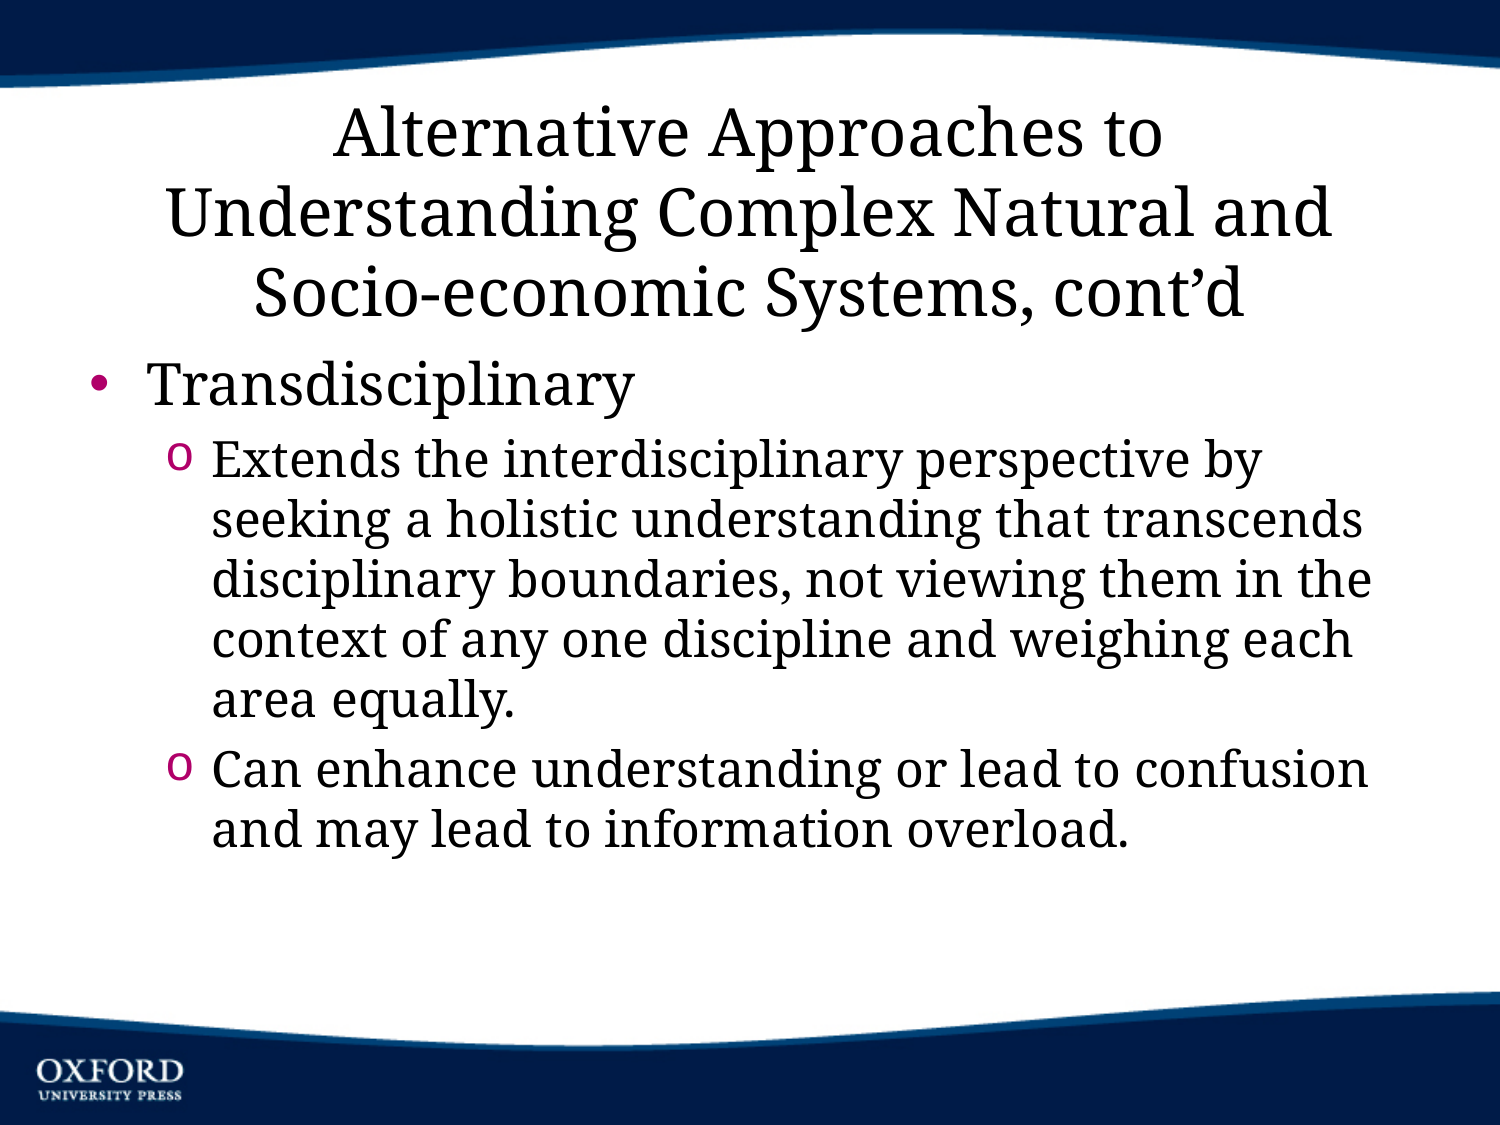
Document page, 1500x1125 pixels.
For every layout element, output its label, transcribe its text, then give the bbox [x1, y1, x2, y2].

list Transdisciplinary Extends the interdisciplinary perspective by seeking a holistic understanding that transcends disciplinary boundaries, not viewing them in the context of any one discipline and weighing each area equally. Can enhance understanding or lead to confusion and may lead to information overload. [75, 339, 1425, 1083]
title Alternative Approaches to Understanding Complex Natural and Socio-economic Systems, cont’d [75, 82, 1425, 271]
picture [0, 0, 1500, 1125]
